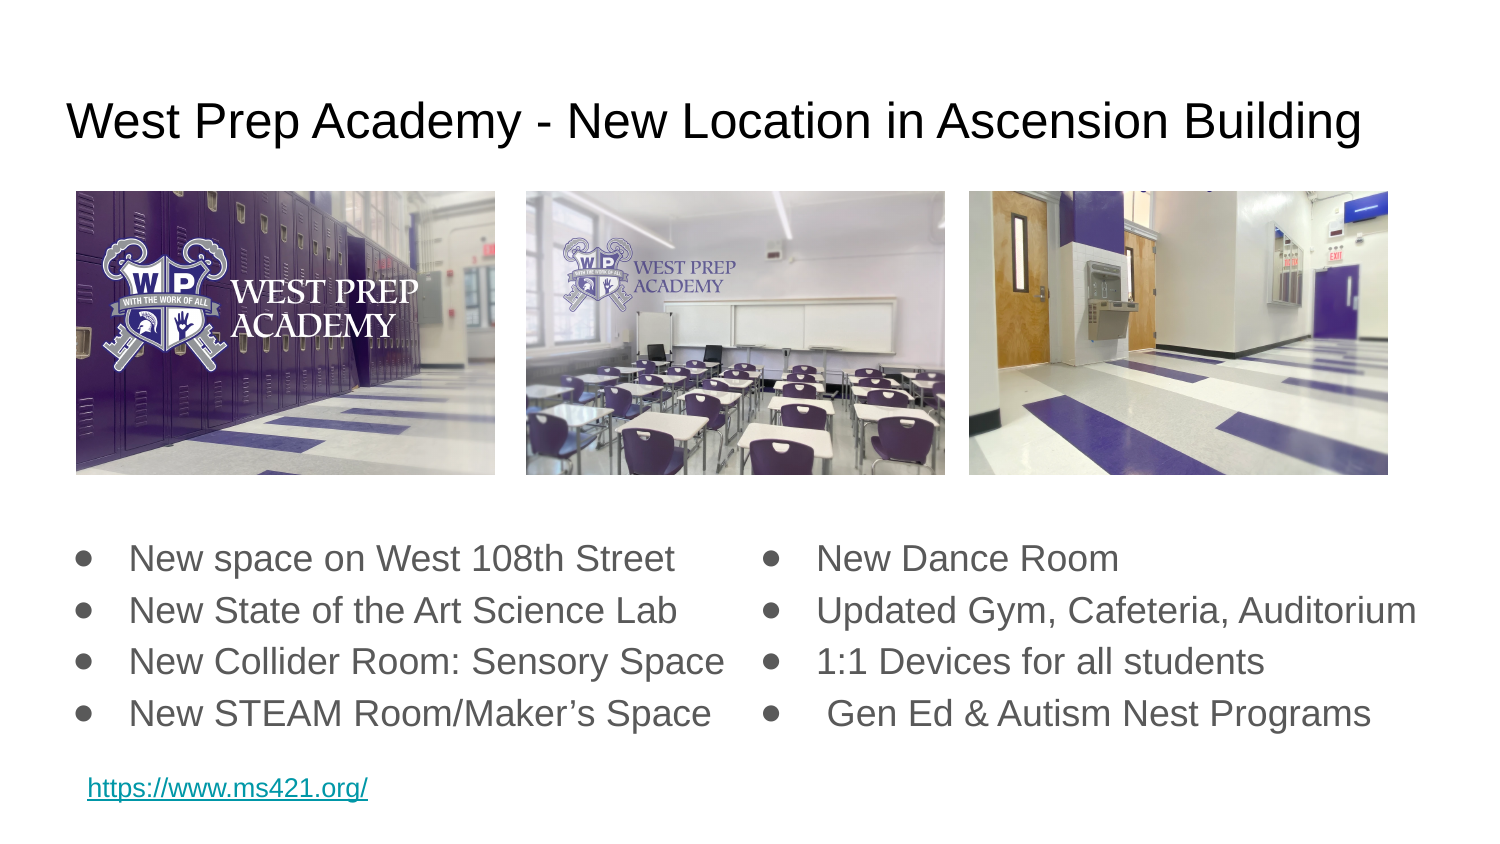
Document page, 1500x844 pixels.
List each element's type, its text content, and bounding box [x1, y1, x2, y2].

picture [75, 191, 495, 475]
picture [525, 191, 945, 475]
list New space on West 108th Street New State of the Art Science Lab New Collider Room: Sensory Space New STEAM Room/Maker’s Space [38, 512, 726, 775]
text_box https://www.ms421.org/ [72, 755, 830, 823]
list New Dance Room Updated Gym, Cafeteria, Auditorium 1:1 Devices for all students Gen Ed & Autism Nest Programs [726, 512, 1441, 775]
title West Prep Academy - New Location in Ascension Building [51, 72, 1449, 167]
picture [969, 191, 1389, 475]
